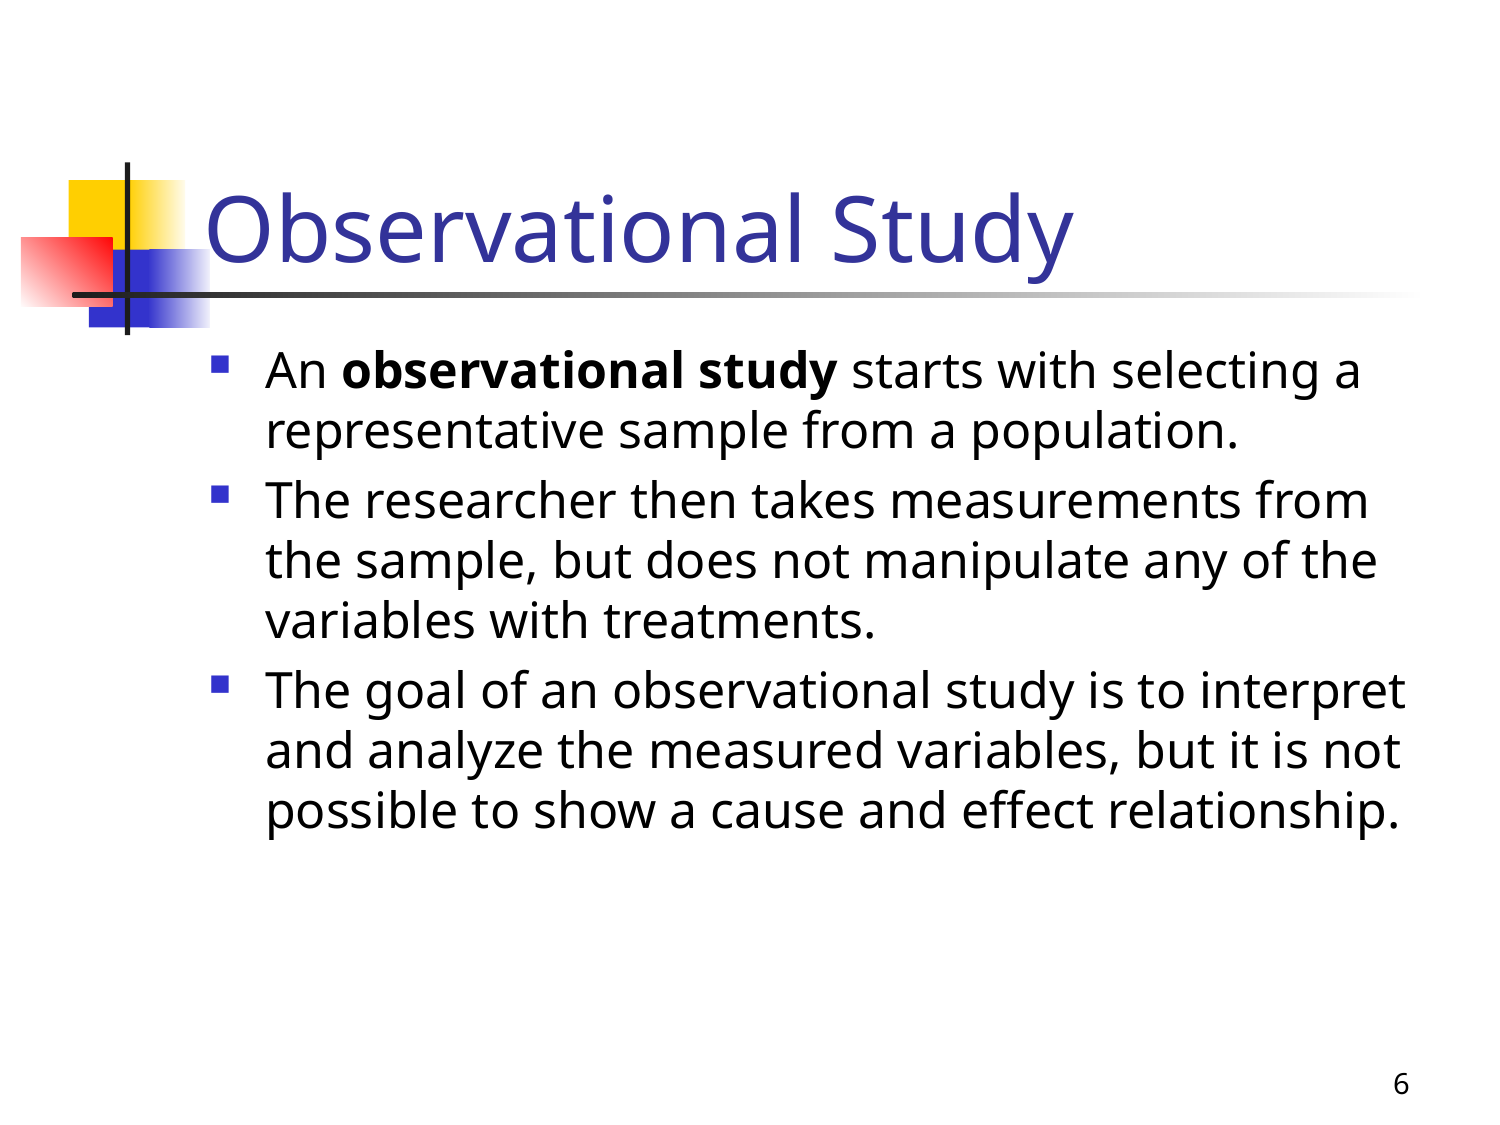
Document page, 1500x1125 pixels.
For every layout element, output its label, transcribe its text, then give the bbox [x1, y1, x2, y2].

list An observational study starts with selecting a representative sample from a population. The researcher then takes measurements from the sample, but does not manipulate any of the variables with treatments. The goal of an observational study is to interpret and analyze the measured variables, but it is not possible to show a cause and effect relationship. [193, 330, 1470, 1007]
title Observational Study [188, 101, 1468, 289]
slide_number 6 [1112, 1037, 1426, 1113]
